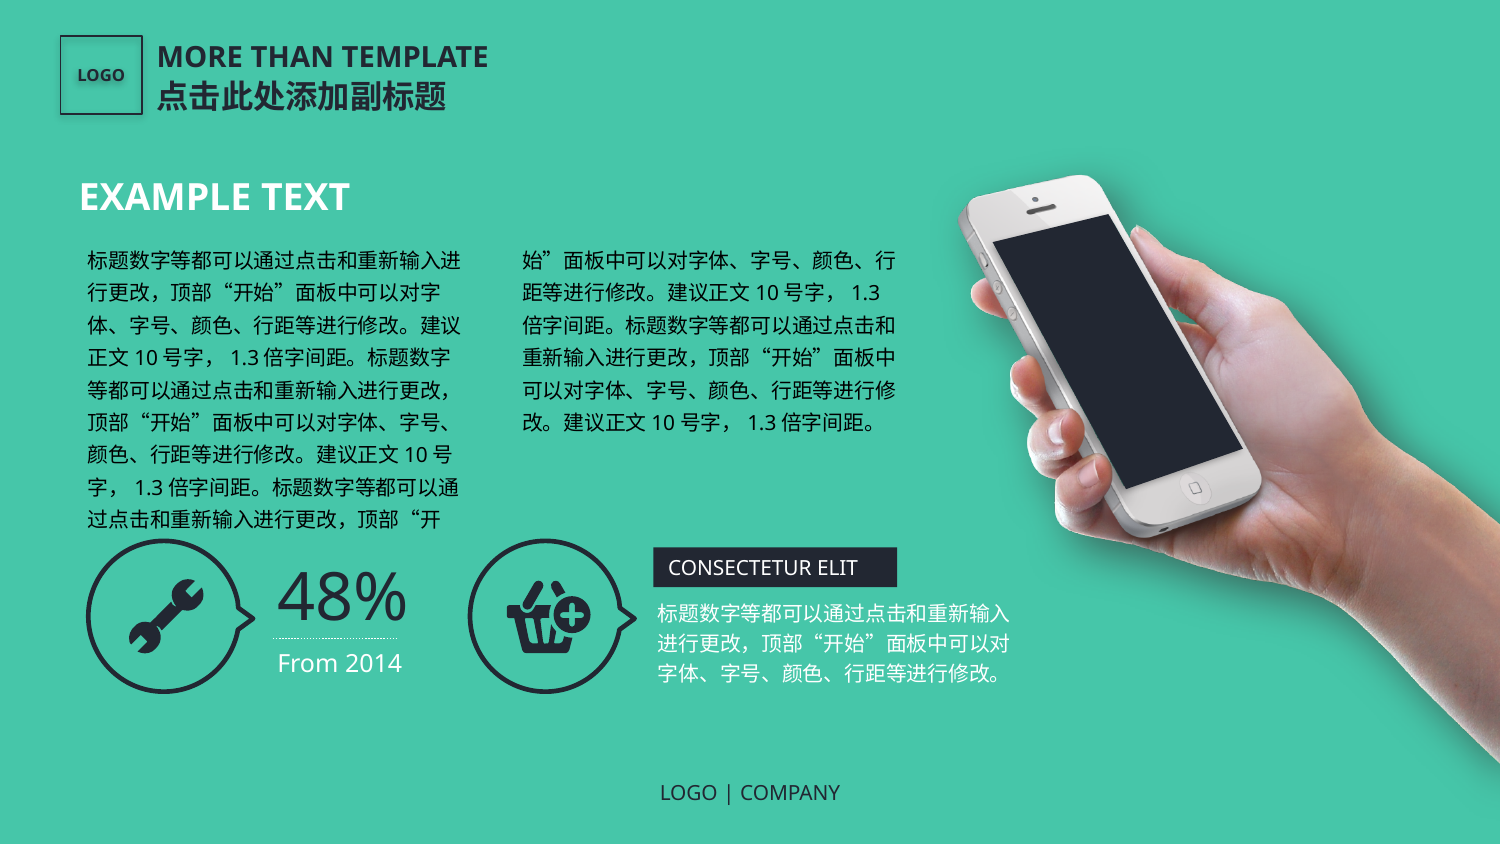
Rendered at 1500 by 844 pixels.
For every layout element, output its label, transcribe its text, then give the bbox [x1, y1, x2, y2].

text_box MORE THAN TEMPLATE 点击此处添加副标题 [141, 26, 514, 123]
text_box 标题数字等都可以通过点击和重新输入进行更改，顶部“开始”面板中可以对字体、字号、颜色、行距等进行修改。 [642, 588, 899, 694]
text_box [467, 538, 637, 694]
text_box EXAMPLE TEXT [63, 165, 366, 226]
picture [904, 148, 1500, 783]
text_box LOGO [60, 35, 143, 115]
text_box LOGO | COMPANY [588, 777, 901, 812]
text_box CONSECTETUR ELIT [653, 547, 898, 588]
text_box 标题数字等都可以通过点击和重新输入进行更改，顶部“开始”面板中可以对字体、字号、颜色、行距等进行修改。建议正文10号字，1.3倍字间距。标题数字等都可以通过点击和重新输入进行更改，顶部“开始”面板中可以对字体、字号、颜色、行距等进行修改。建议正文10号字，1.3倍字间距。标题数字等都可以通过点击和重新输入进行更改，顶部“开始”面板中可以对字体、字号、颜色、行距等进行修改。建议正文10号字，1.3倍字间距。标题数字等都可以通过点击和重新输入进行更改，顶部“开始”面板中可以对字体、字号、颜色、行距等进行修改。建议正文10号字，1.3倍字间距。 [73, 232, 899, 555]
text_box [86, 538, 256, 694]
text_box From 2014 [262, 639, 431, 685]
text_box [506, 579, 591, 654]
text_box 48% [262, 546, 431, 639]
